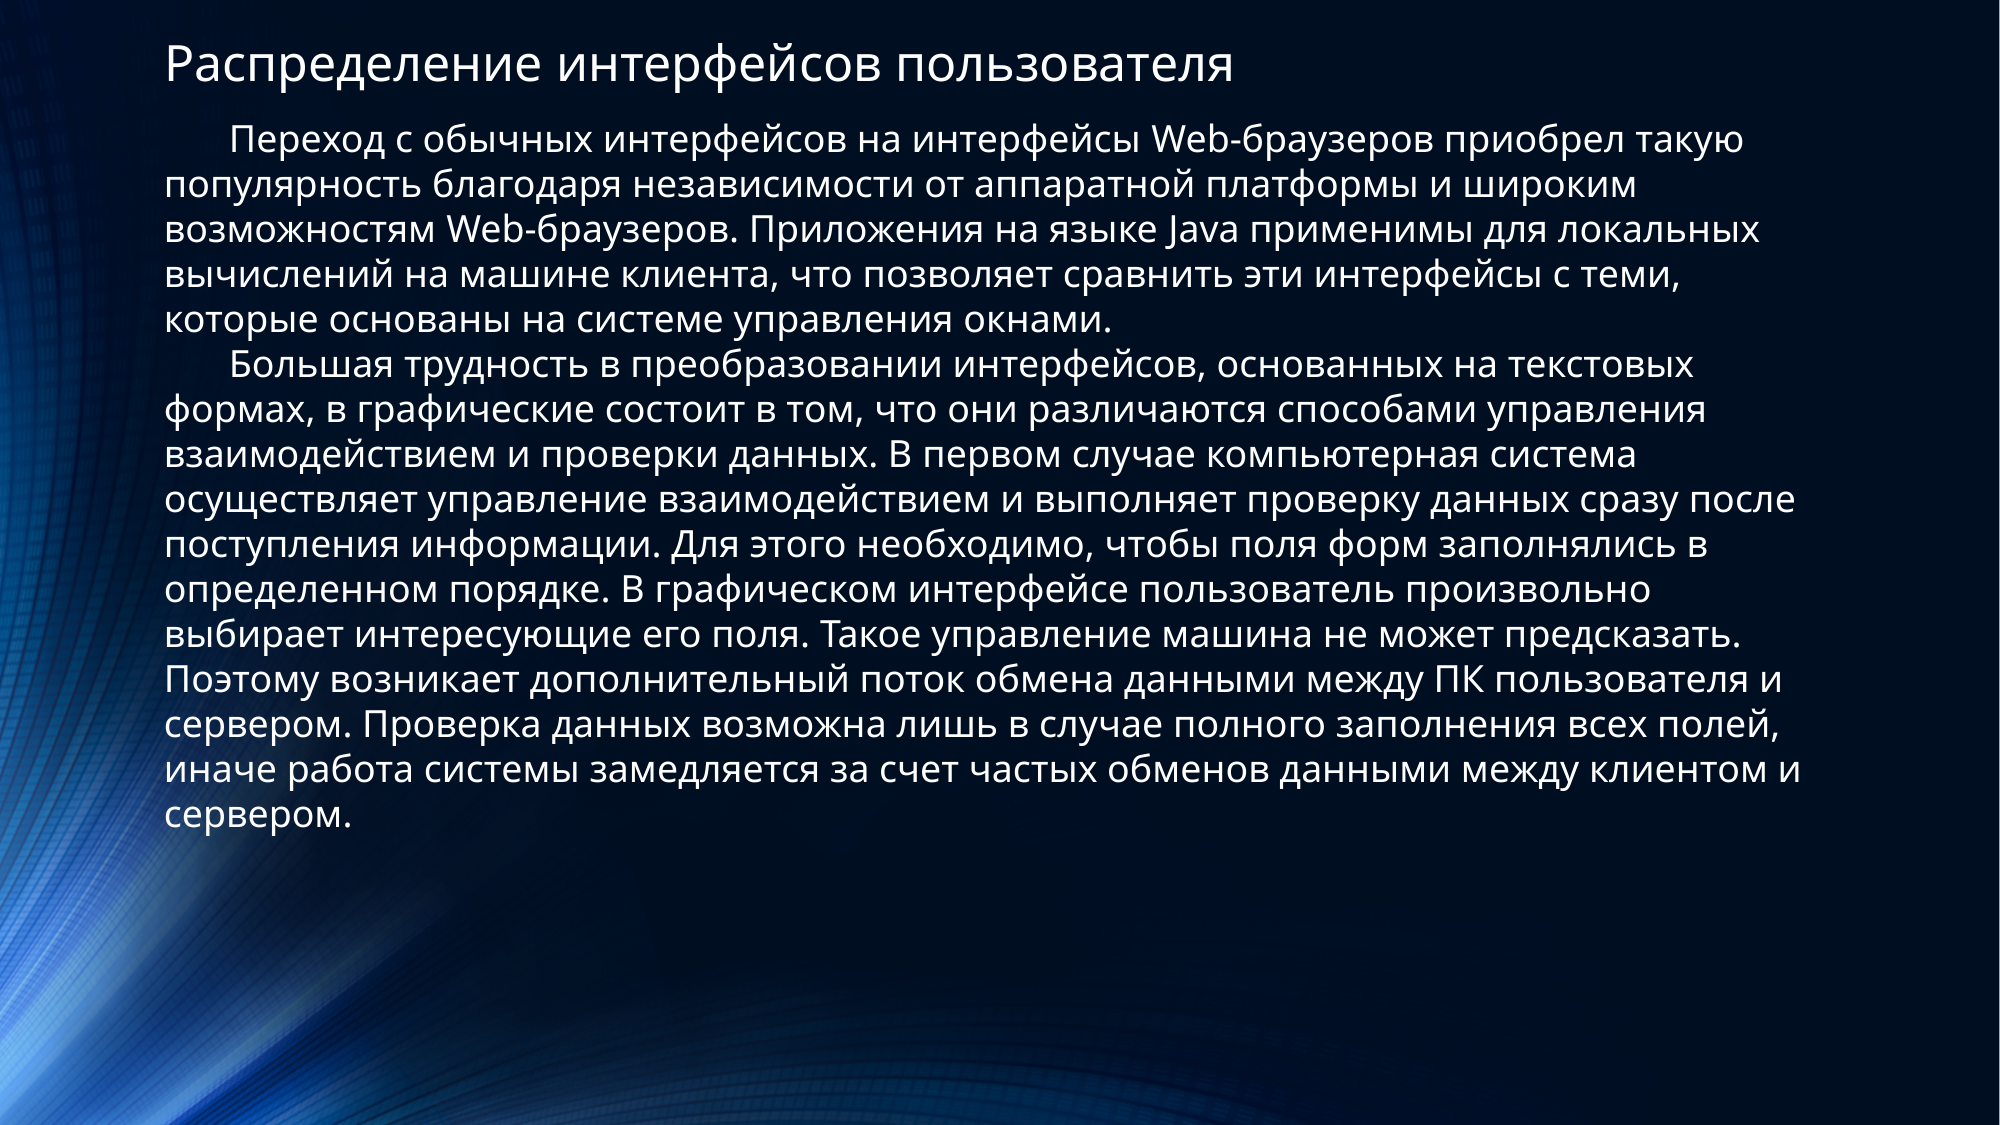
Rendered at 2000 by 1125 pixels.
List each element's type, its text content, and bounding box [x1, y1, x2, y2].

text_box Переход с обычных интерфейсов на интерфейсы Web-браузеров приобрел такую популярность благодаря независимости от аппаратной платформы и широким возможностям Web-браузеров. Приложения на языке Java применимы для локальных вычислений на машине клиента, что позволяет сравнить эти интерфейсы с теми, которые основаны на системе управления окнами. Большая трудность в преобразовании интерфейсов, основанных на текстовых формах, в графические состоит в том, что они различаются способами управления взаимодействием и проверки данных. В первом случае компьютерная система осуществляет управление взаимодействием и выполняет проверку данных сразу после поступления информации. Для этого необходимо, чтобы поля форм заполнялись в определенном порядке. В графическом интерфейсе пользователь произвольно выбирает интересующие его поля. Такое управление машина не может предсказать. Поэтому возникает дополнительный поток обмена данными между ПК пользователя и сервером. Проверка данных возможна лишь в случае полного заполнения всех полей, иначе работа системы замедляется за счет частых обменов данными между клиентом и сервером. [149, 107, 1832, 843]
list Распределение интерфейсов пользователя [149, 30, 1827, 107]
picture [0, 0, 2000, 1125]
